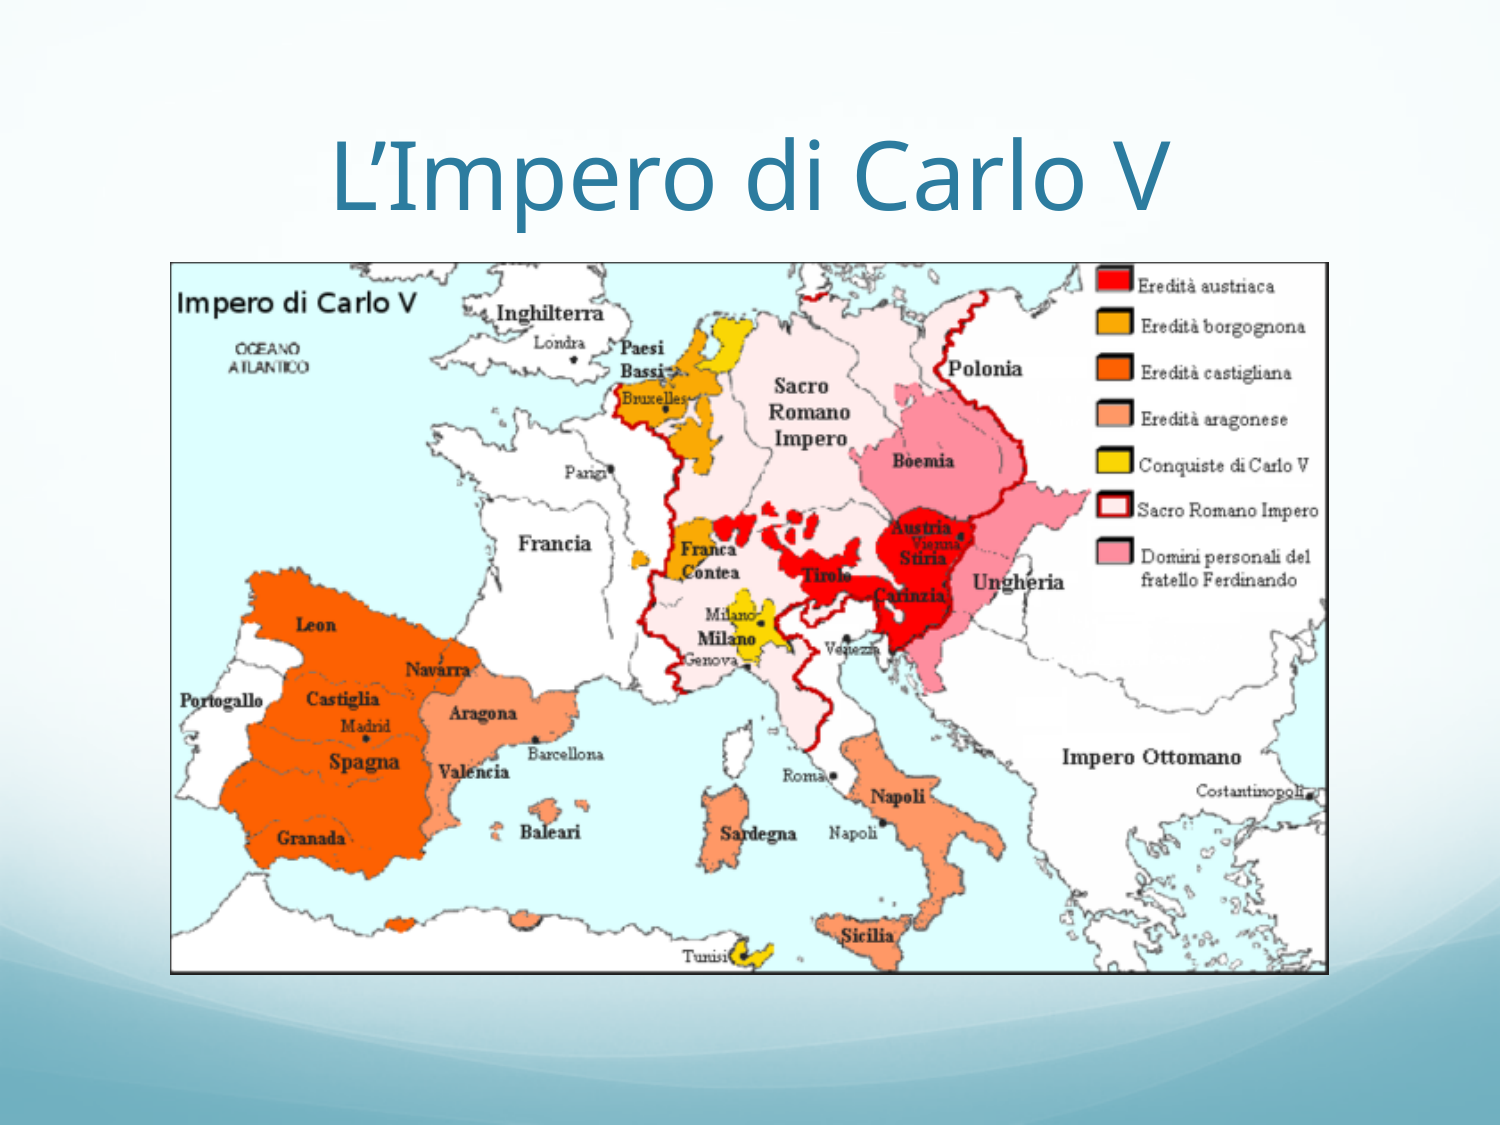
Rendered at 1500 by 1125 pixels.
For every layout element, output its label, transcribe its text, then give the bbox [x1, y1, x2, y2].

title L’Impero di Carlo V [90, 17, 1410, 237]
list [89, 261, 1410, 976]
